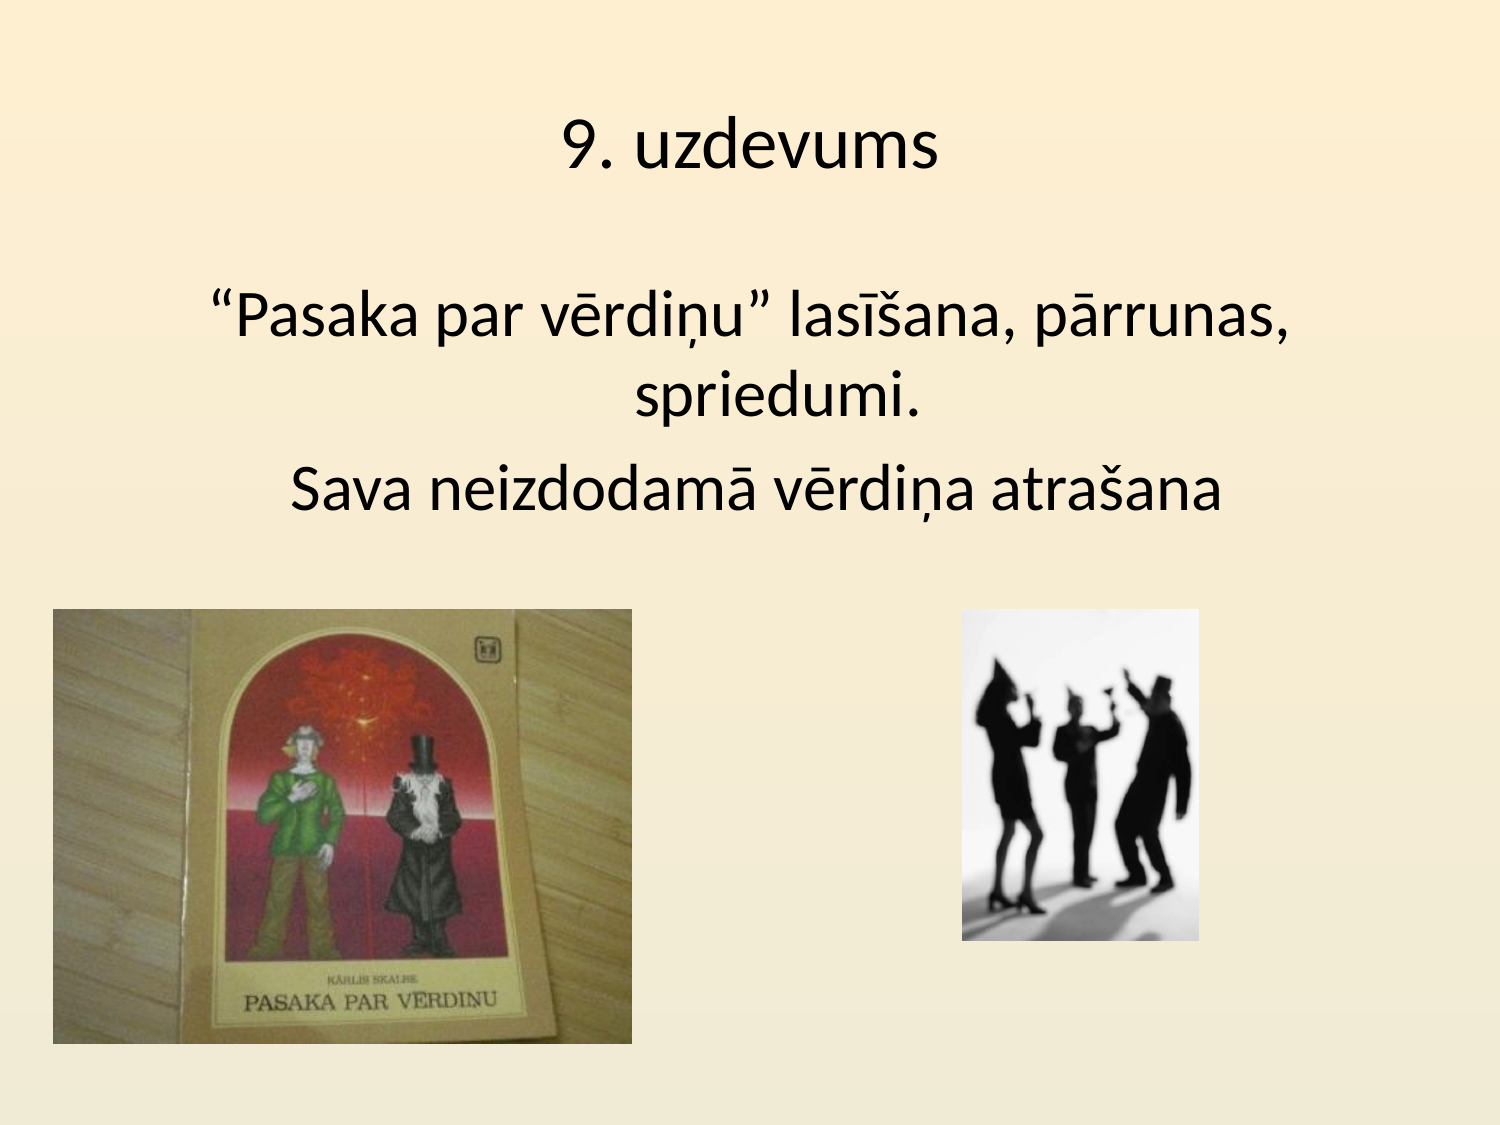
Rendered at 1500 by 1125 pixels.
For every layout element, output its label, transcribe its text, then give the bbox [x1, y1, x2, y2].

picture [962, 609, 1199, 941]
picture [52, 609, 632, 1045]
title 9. uzdevums [75, 45, 1425, 233]
list “Pasaka par vērdiņu” lasīšana, pārrunas, spriedumi. Sava neizdodamā vērdiņa atrašana [75, 262, 1425, 1005]
